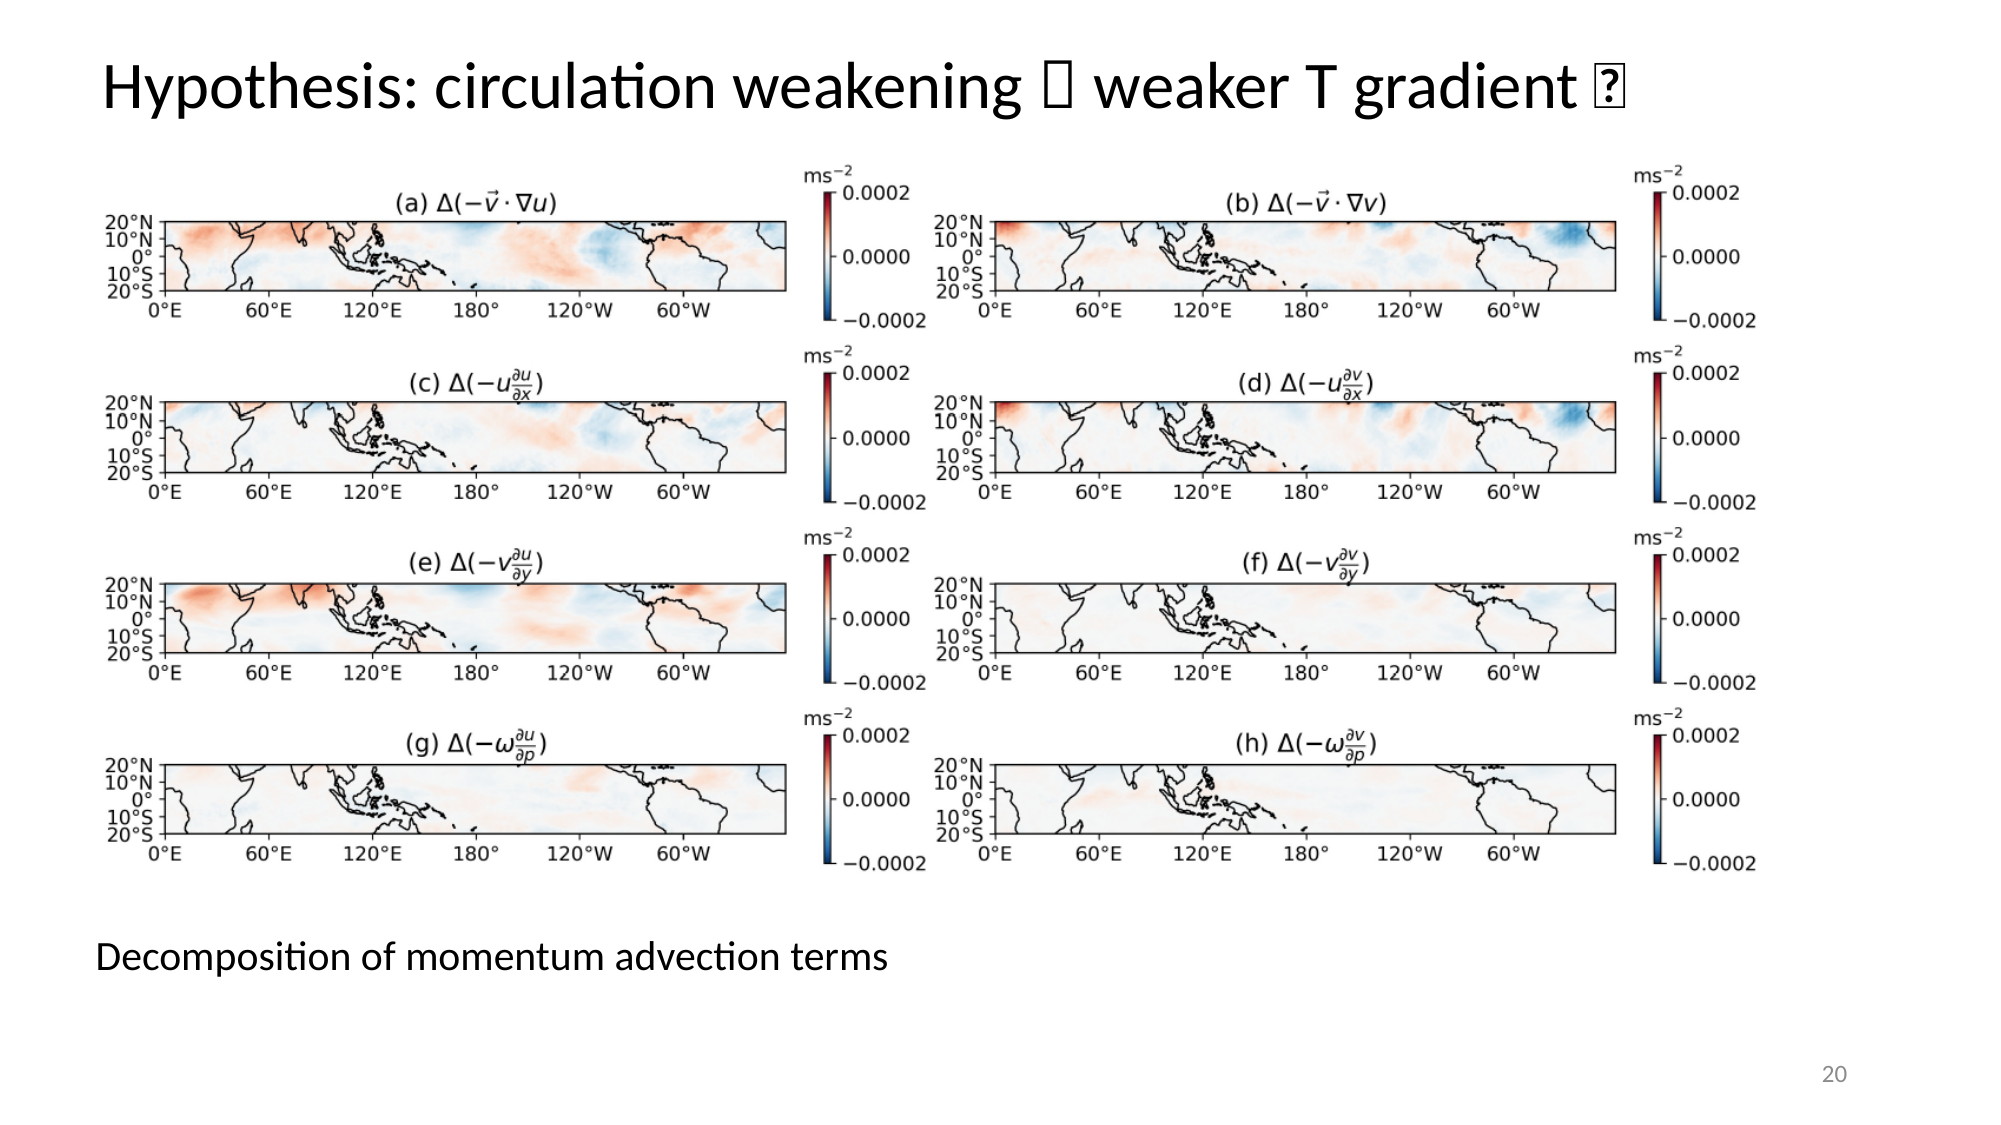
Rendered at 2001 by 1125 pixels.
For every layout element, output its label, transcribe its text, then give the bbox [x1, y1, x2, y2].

text_box Hypothesis: circulation weakening  weaker T gradient ✅ [87, 34, 1972, 129]
picture [87, 155, 1766, 883]
text_box Decomposition of momentum advection terms [80, 921, 1789, 987]
slide_number 20 [1412, 1042, 1863, 1103]
